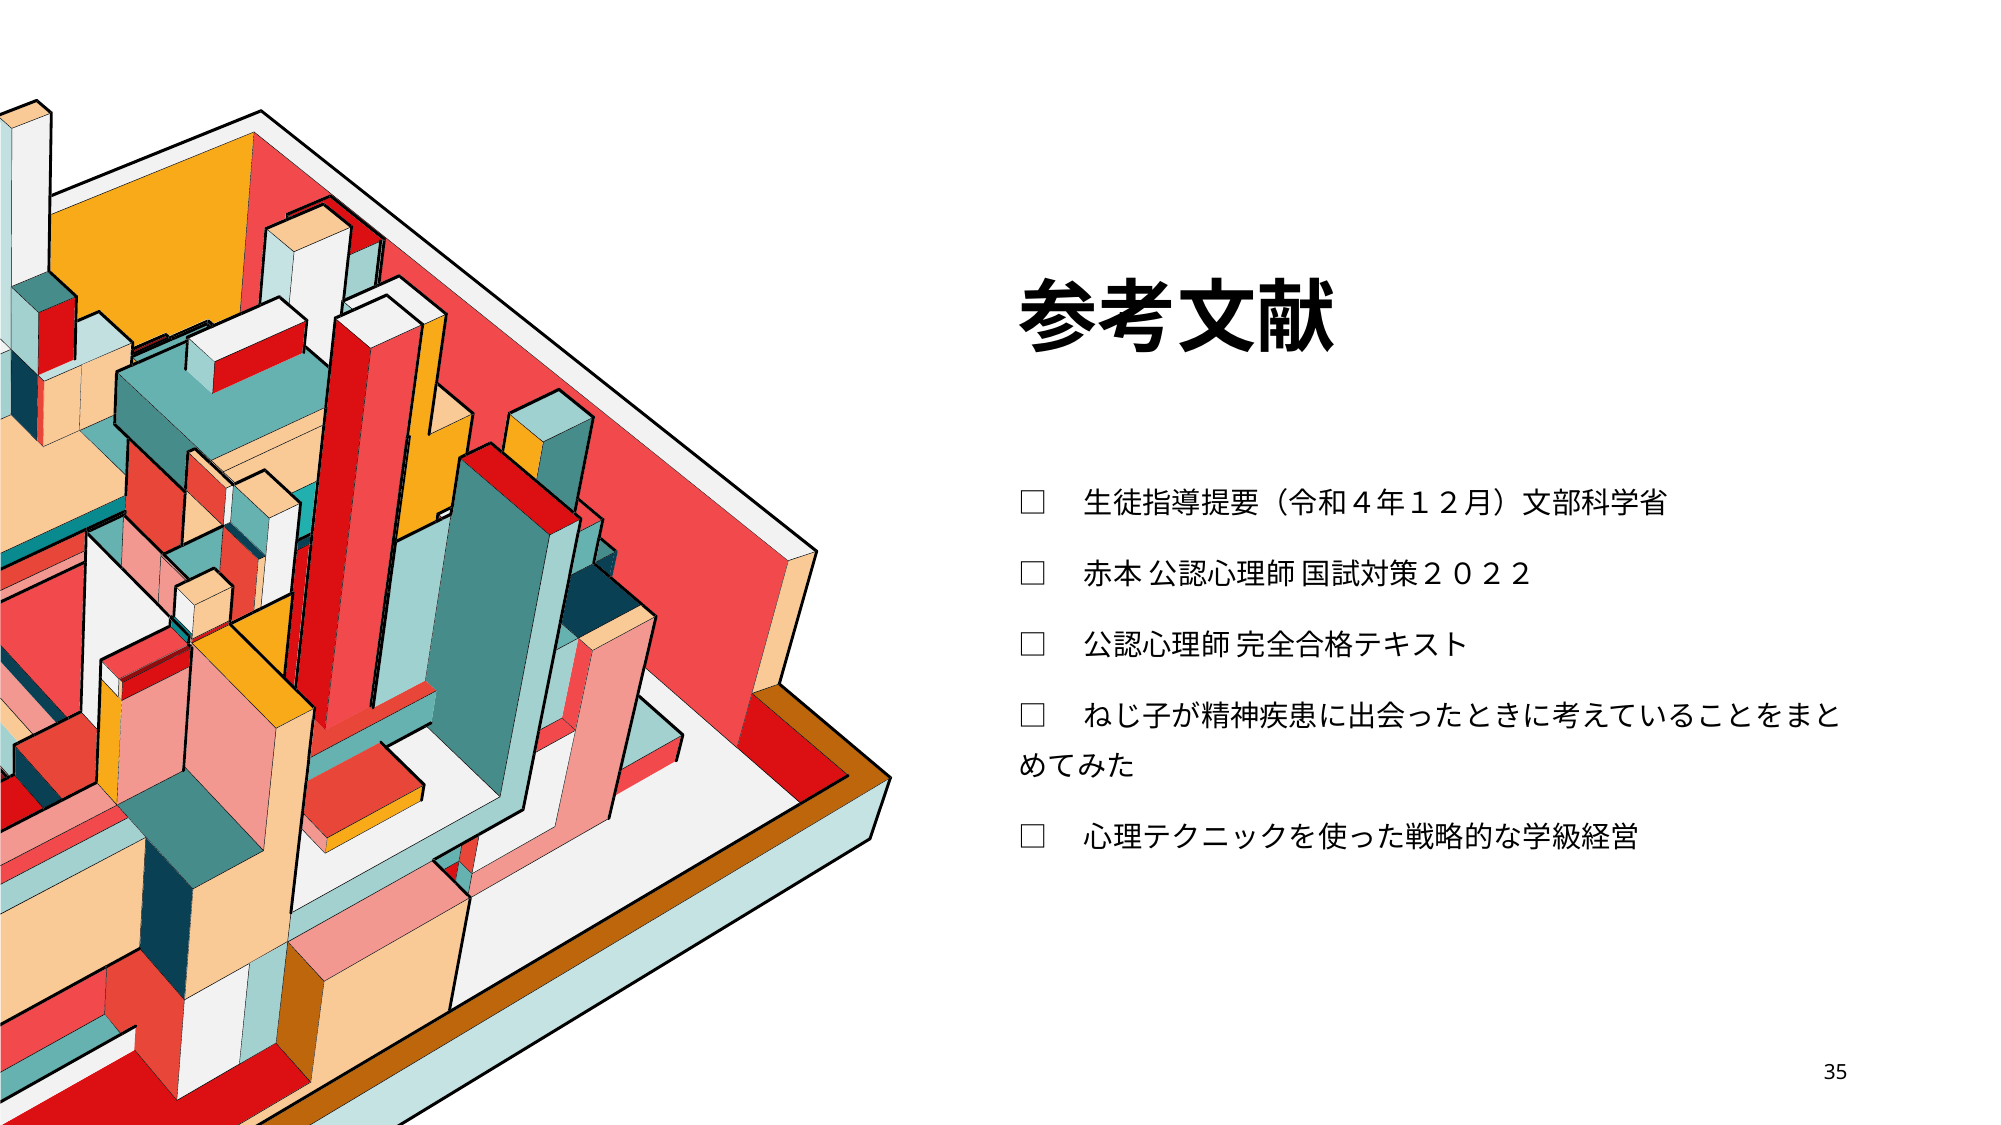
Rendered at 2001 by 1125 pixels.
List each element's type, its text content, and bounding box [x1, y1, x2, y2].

slide_number 35 [1412, 1042, 1863, 1103]
list □ 生徒指導提要（令和４年１２月）文部科学省 □ 赤本 公認心理師 国試対策２０２２ □ 公認心理師 完全合格テキスト □ ねじ子が精神疾患に出会ったときに考えていることをまとめてみた □ 心理テクニックを使った戦略的な学級経営 [1003, 461, 1886, 918]
title 参考文献 [1003, 211, 1904, 429]
